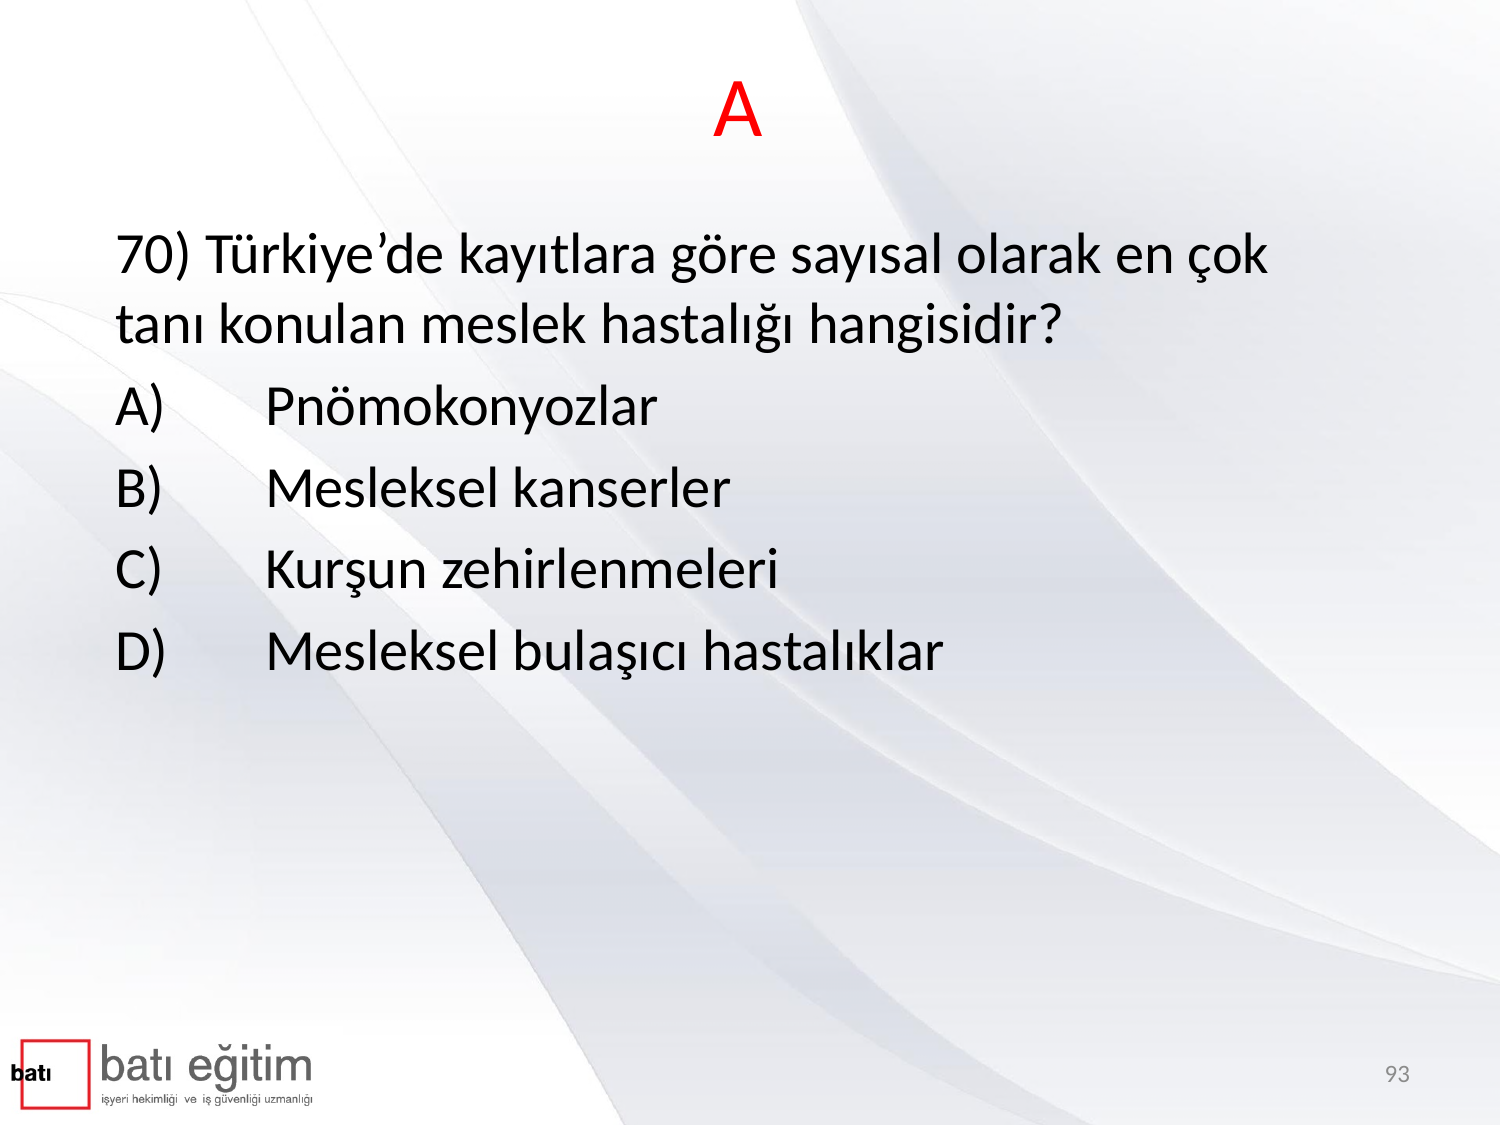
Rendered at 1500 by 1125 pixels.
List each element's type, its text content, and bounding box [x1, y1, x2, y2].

slide_number 93 [1074, 1042, 1425, 1103]
picture [0, 0, 1500, 1125]
title A [100, 42, 1376, 161]
subtitle 70) Türkiye’de kayıtlara göre sayısal olarak en çok tanı konulan meslek hastalığı hangisidir? A) Pnömokonyozlar B) Mesleksel kanserler C) Kurşun zehirlenmeleri D) Mesleksel bulaşıcı hastalıklar [100, 208, 1376, 988]
